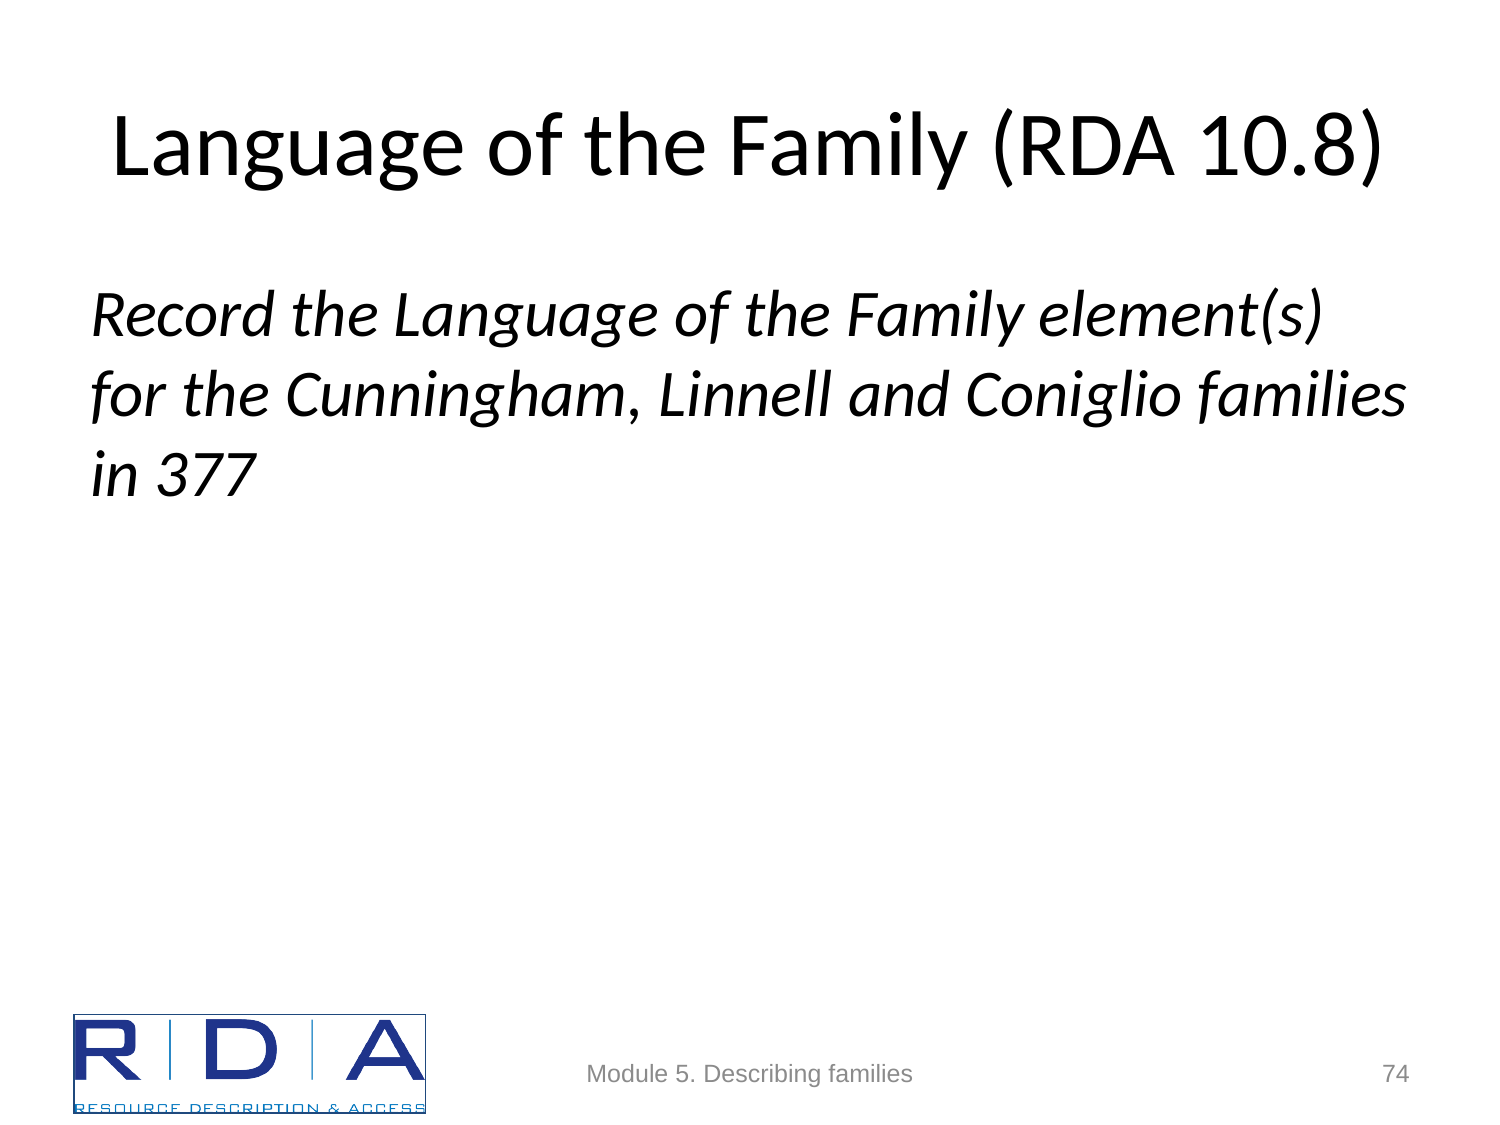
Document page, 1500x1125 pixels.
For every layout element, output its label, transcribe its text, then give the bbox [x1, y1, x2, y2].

picture [75, 1015, 425, 1112]
footer Module 5. Describing families [512, 1042, 988, 1103]
slide_number 74 [1074, 1042, 1425, 1103]
title Language of the Family (RDA 10.8) [75, 45, 1425, 233]
list Record the Language of the Family element(s) for the Cunningham, Linnell and Coniglio families in 377 [75, 262, 1425, 1005]
